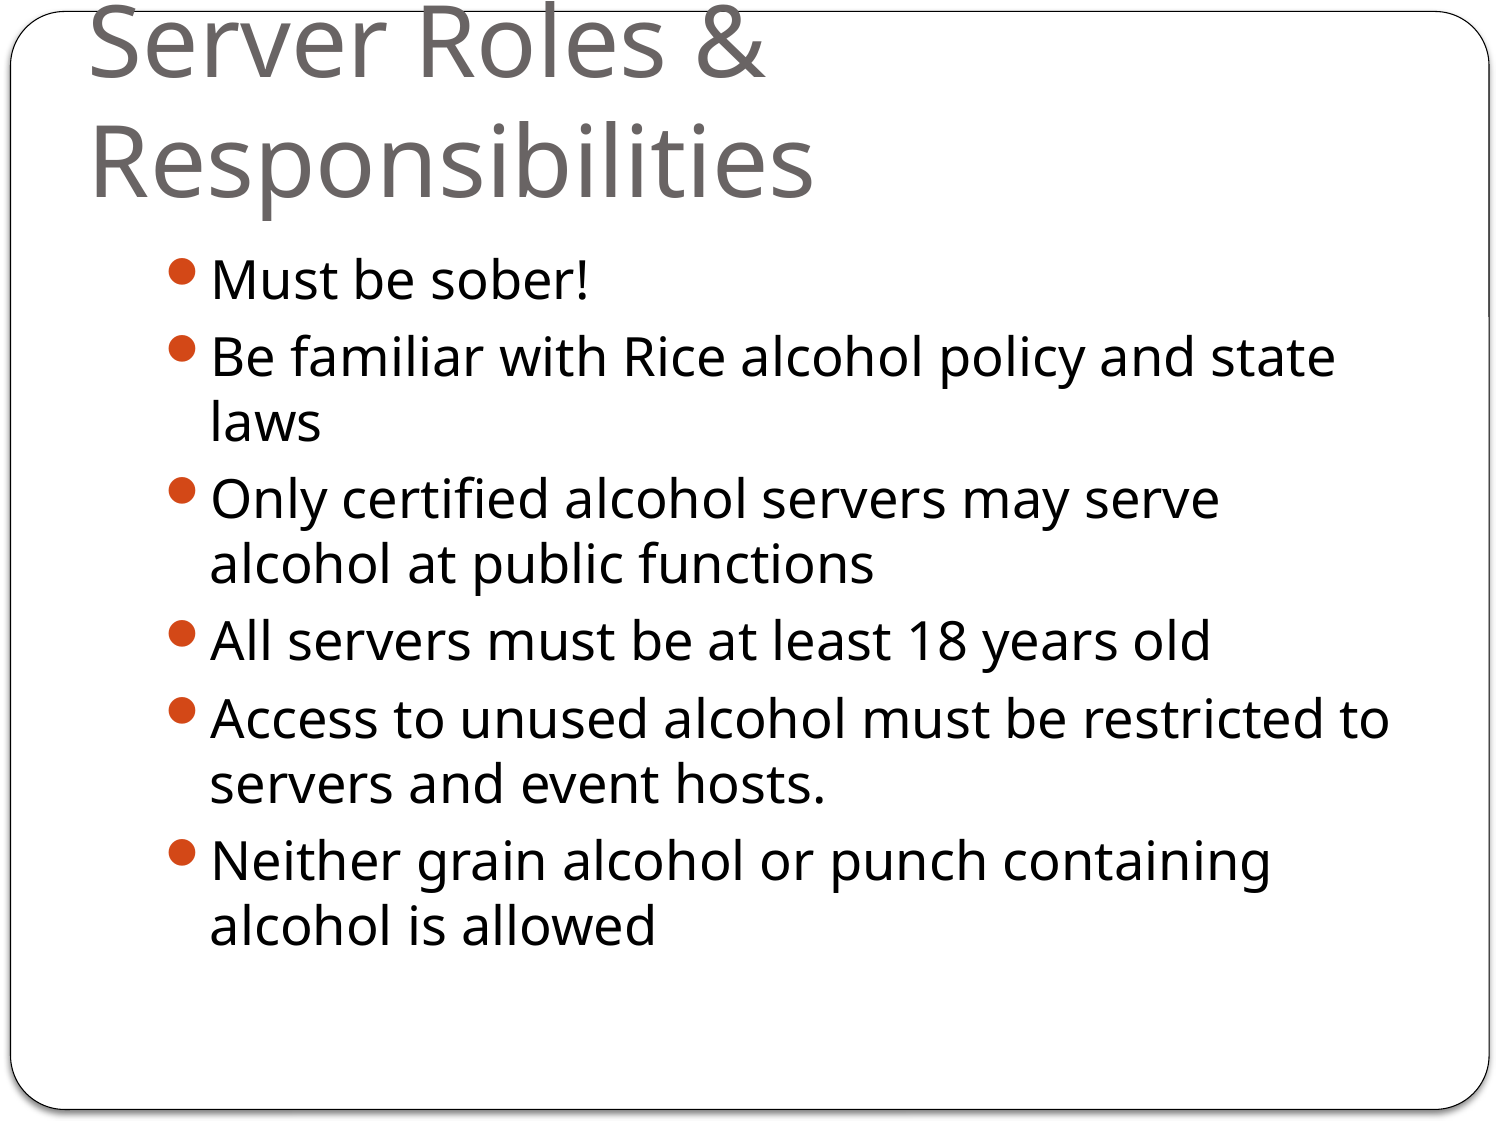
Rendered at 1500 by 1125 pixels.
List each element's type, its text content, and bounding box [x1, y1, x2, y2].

list Must be sober! Be familiar with Rice alcohol policy and state laws Only certified alcohol servers may serve alcohol at public functions All servers must be at least 18 years old Access to unused alcohol must be restricted to servers and event hosts. Neither grain alcohol or punch containing alcohol is allowed [150, 237, 1425, 988]
title Server Roles & Responsibilities [73, 45, 1425, 233]
